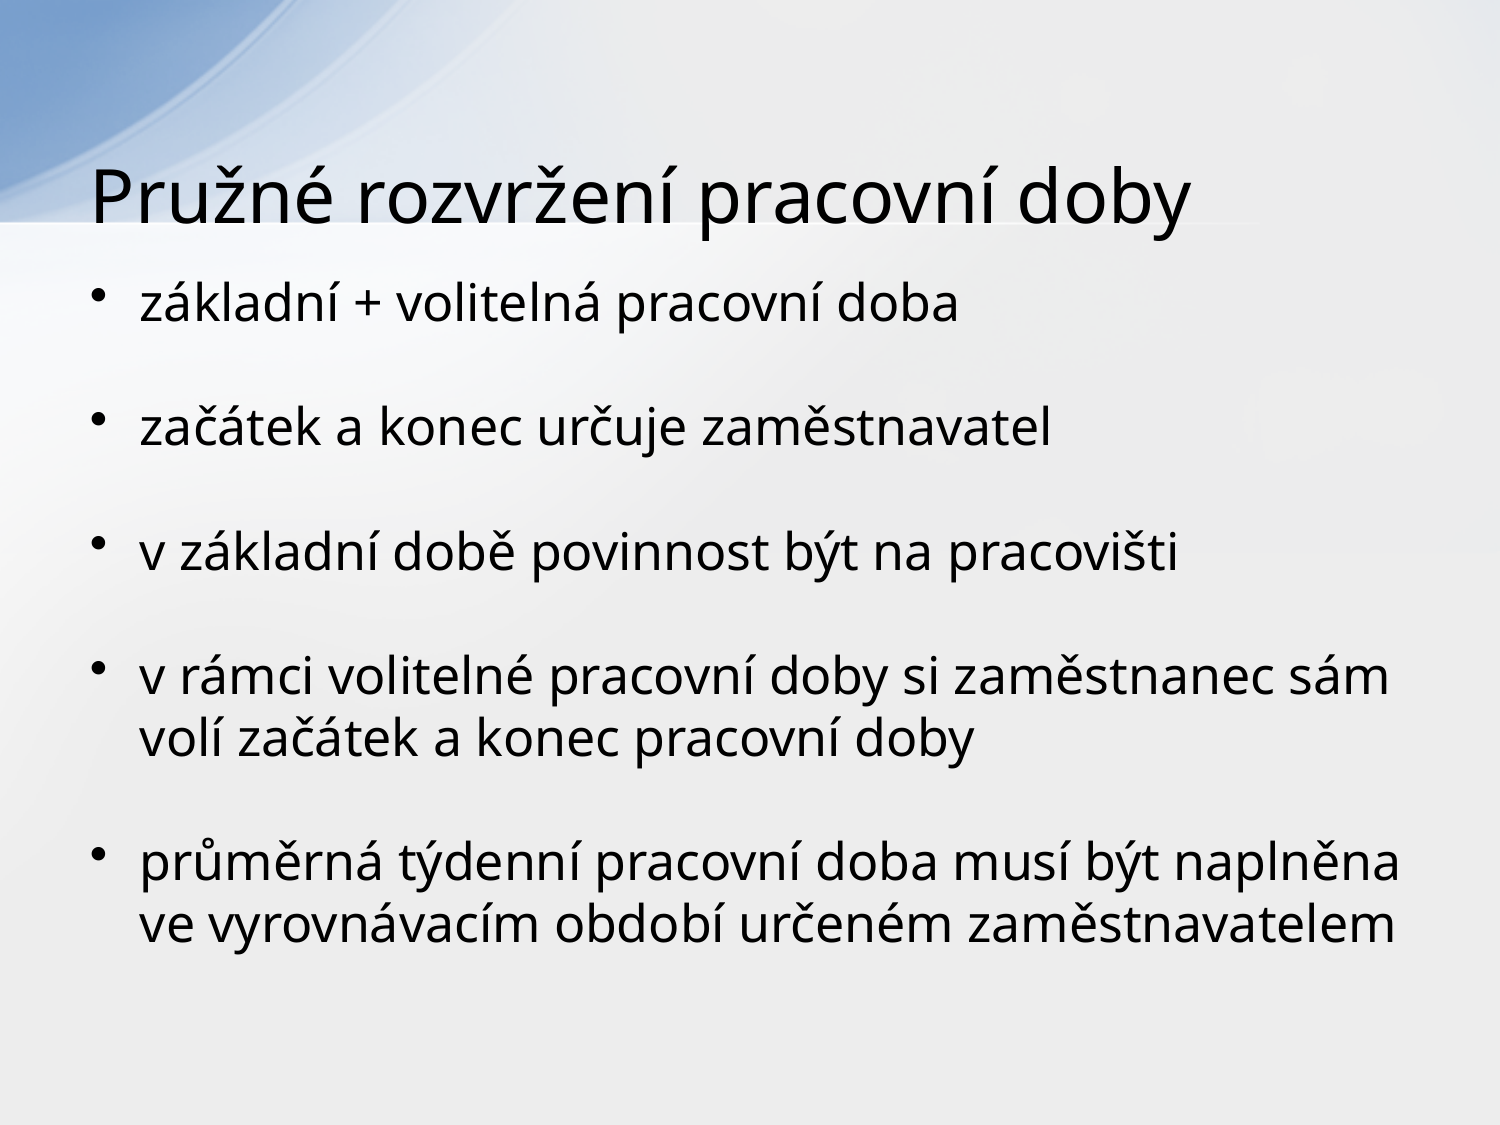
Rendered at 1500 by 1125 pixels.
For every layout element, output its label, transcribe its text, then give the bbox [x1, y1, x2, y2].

list základní + volitelná pracovní doba začátek a konec určuje zaměstnavatel v základní době povinnost být na pracovišti v rámci volitelné pracovní doby si zaměstnanec sám volí začátek a konec pracovní doby průměrná týdenní pracovní doba musí být naplněna ve vyrovnávacím období určeném zaměstnavatelem [75, 262, 1425, 1005]
picture [0, 0, 1500, 1125]
title Pružné rozvržení pracovní doby [75, 58, 1425, 247]
